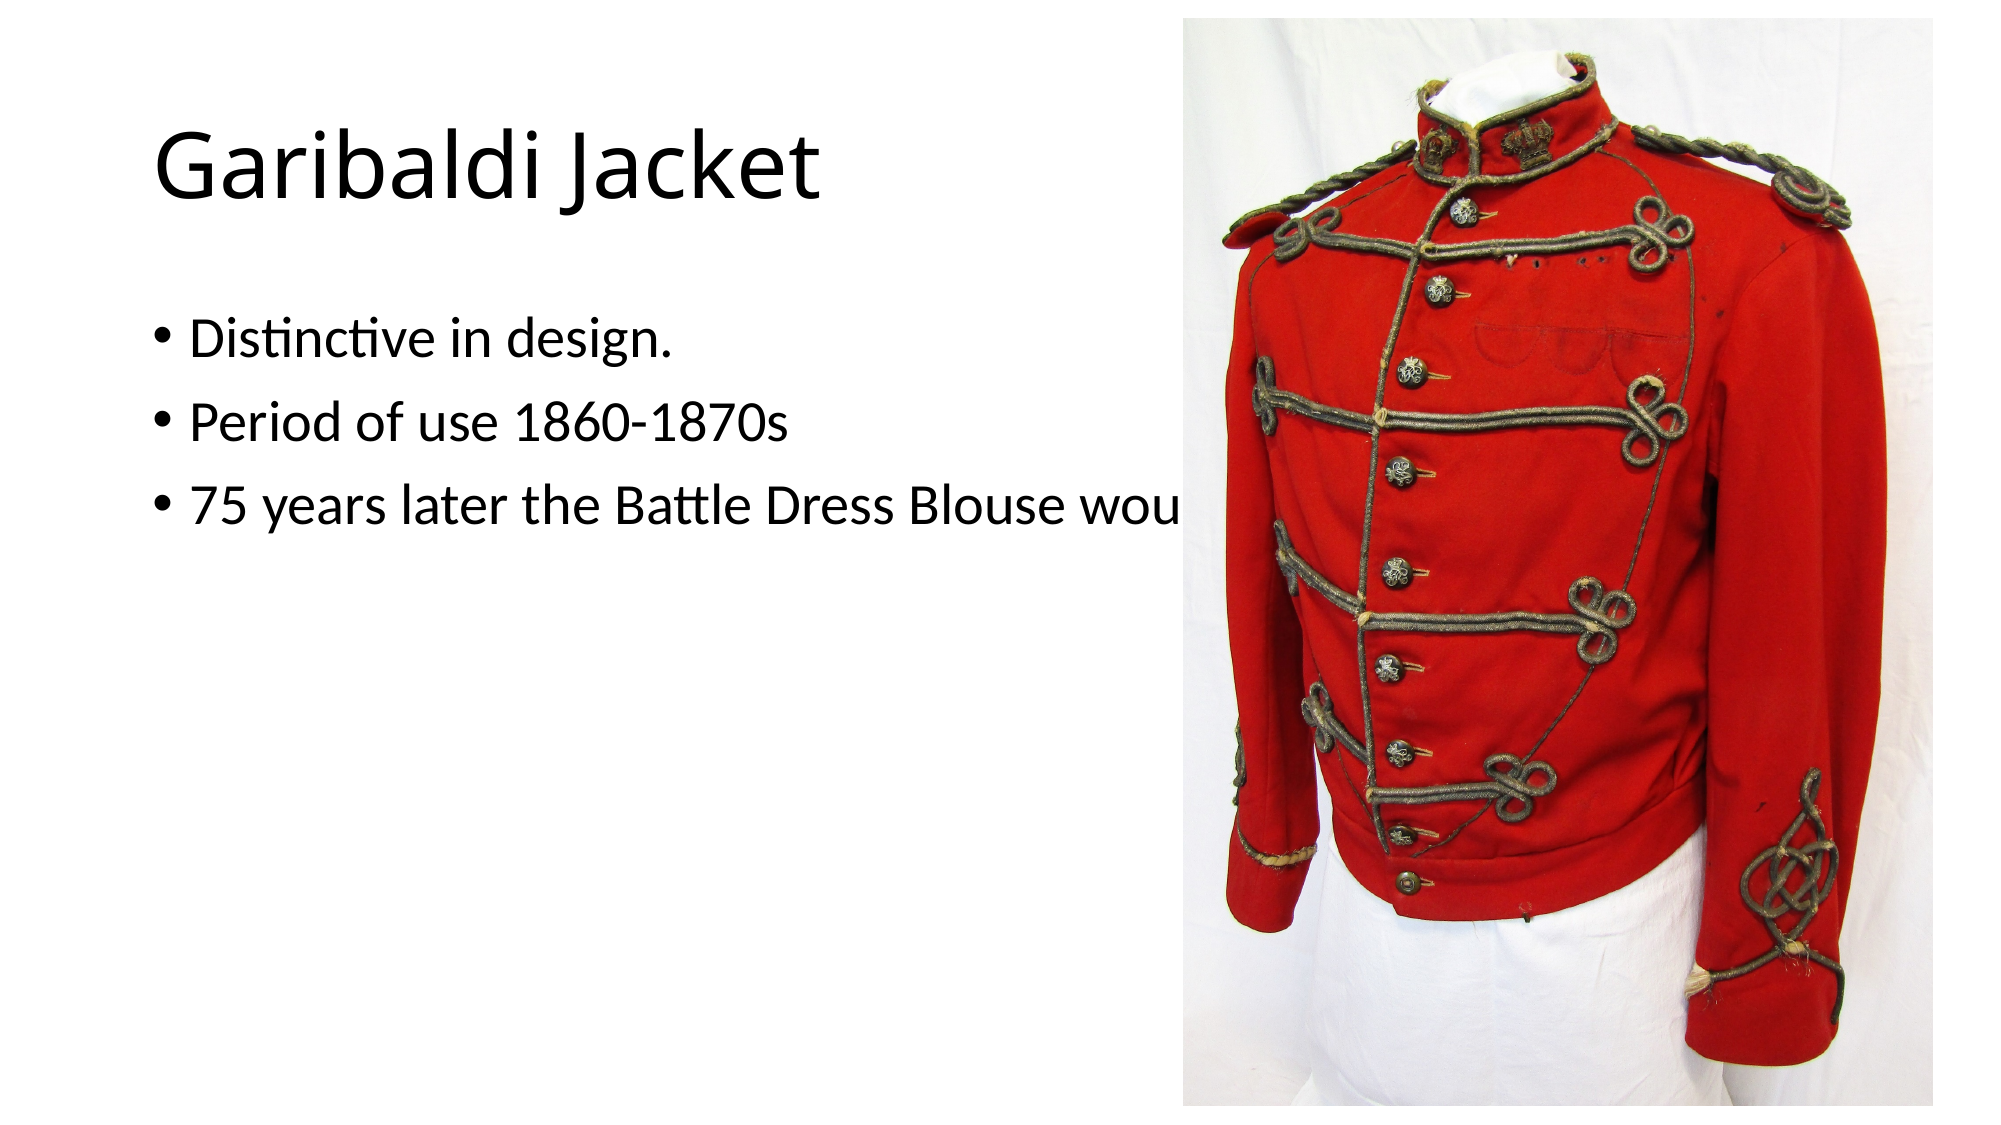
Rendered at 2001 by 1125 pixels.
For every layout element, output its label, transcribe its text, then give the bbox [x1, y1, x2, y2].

list Distinctive in design. Period of use 1860-1870s 75 years later the Battle Dress Blouse would mirror this design. [137, 299, 1183, 1014]
title Garibaldi Jacket [137, 59, 1183, 278]
picture [1183, 18, 1933, 1106]
